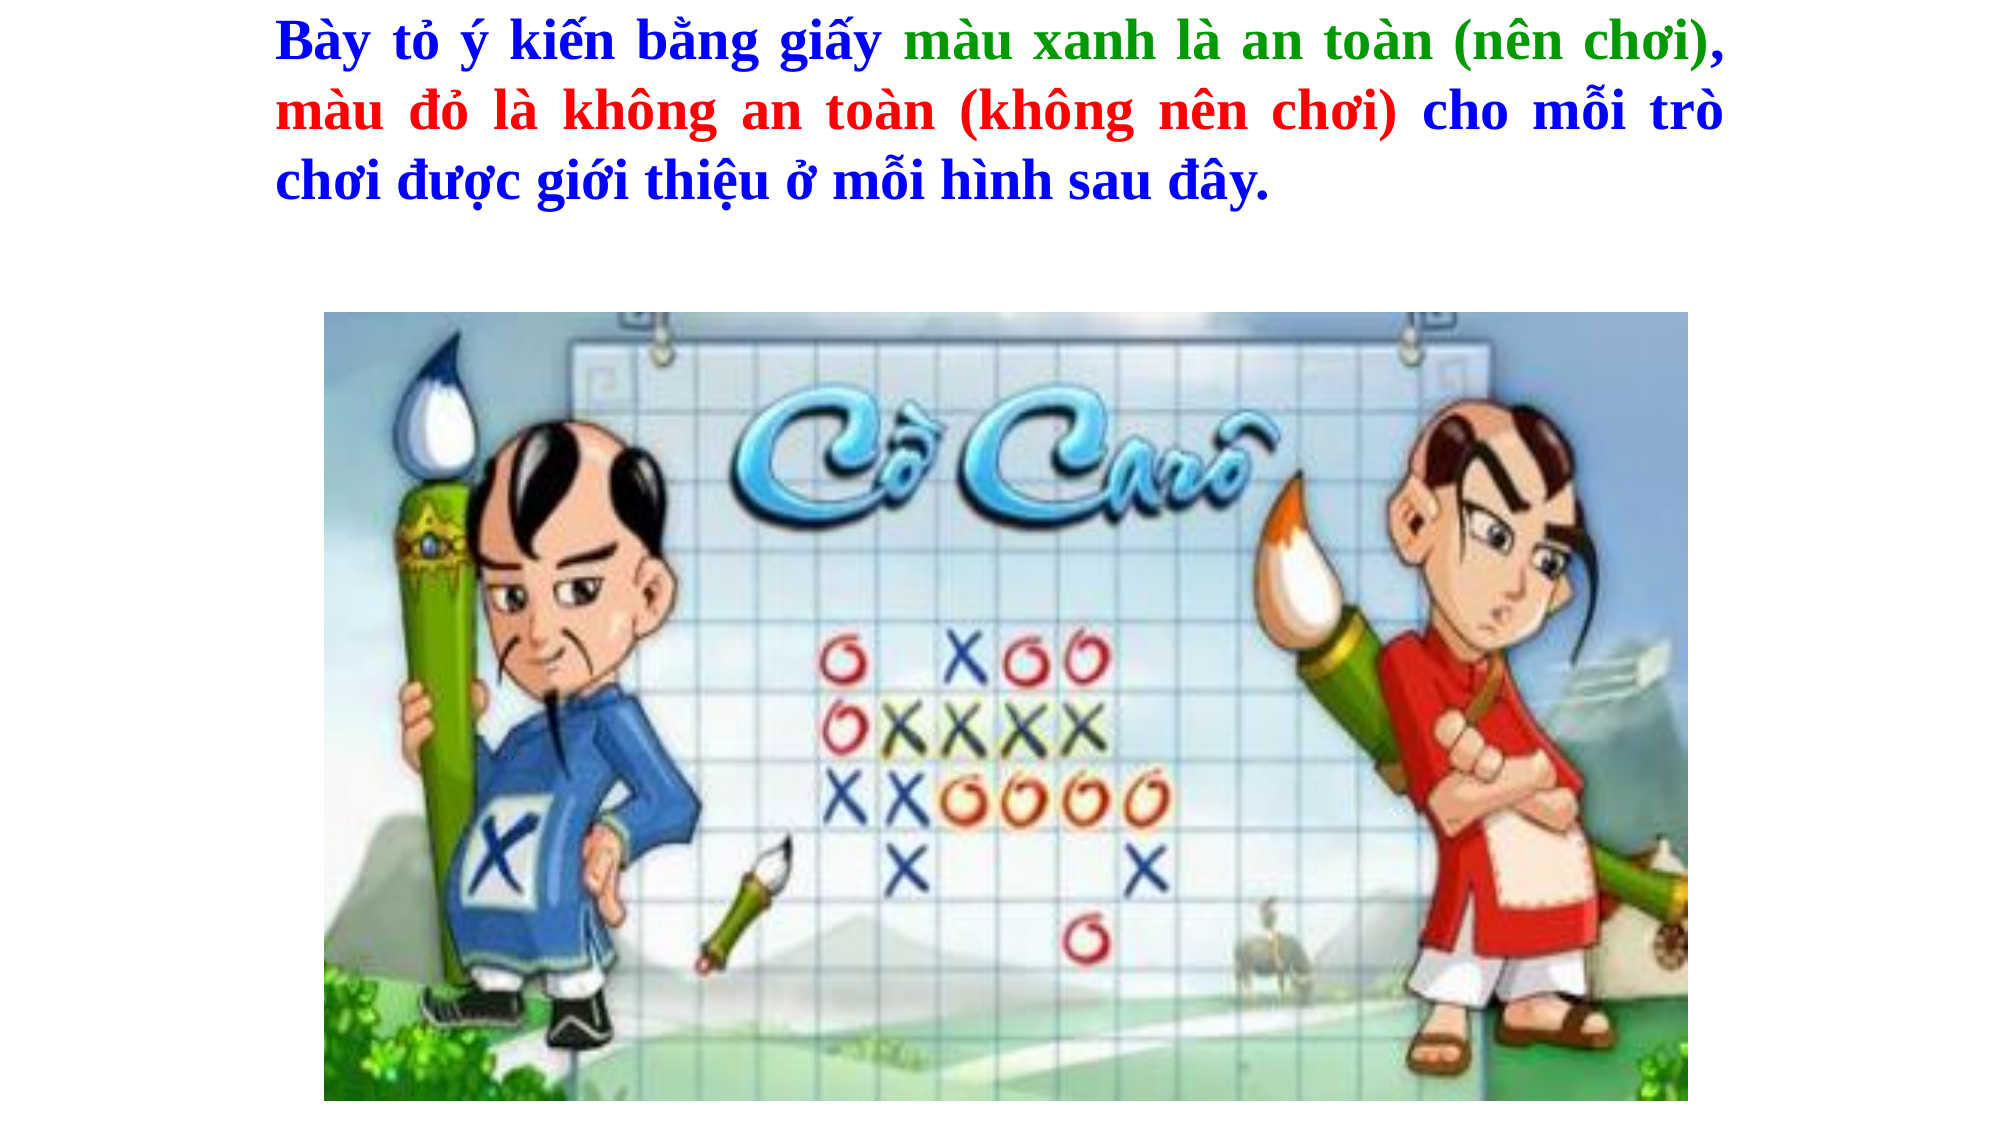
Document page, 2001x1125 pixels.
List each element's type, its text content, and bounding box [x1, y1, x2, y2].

picture [324, 312, 1688, 1101]
text_box Bày tỏ ý kiến bằng giấy màu xanh là an toàn (nên chơi), màu đỏ là không an toàn (không nên chơi) cho mỗi trò chơi được giới thiệu ở mỗi hình sau đây. [248, 0, 1751, 214]
